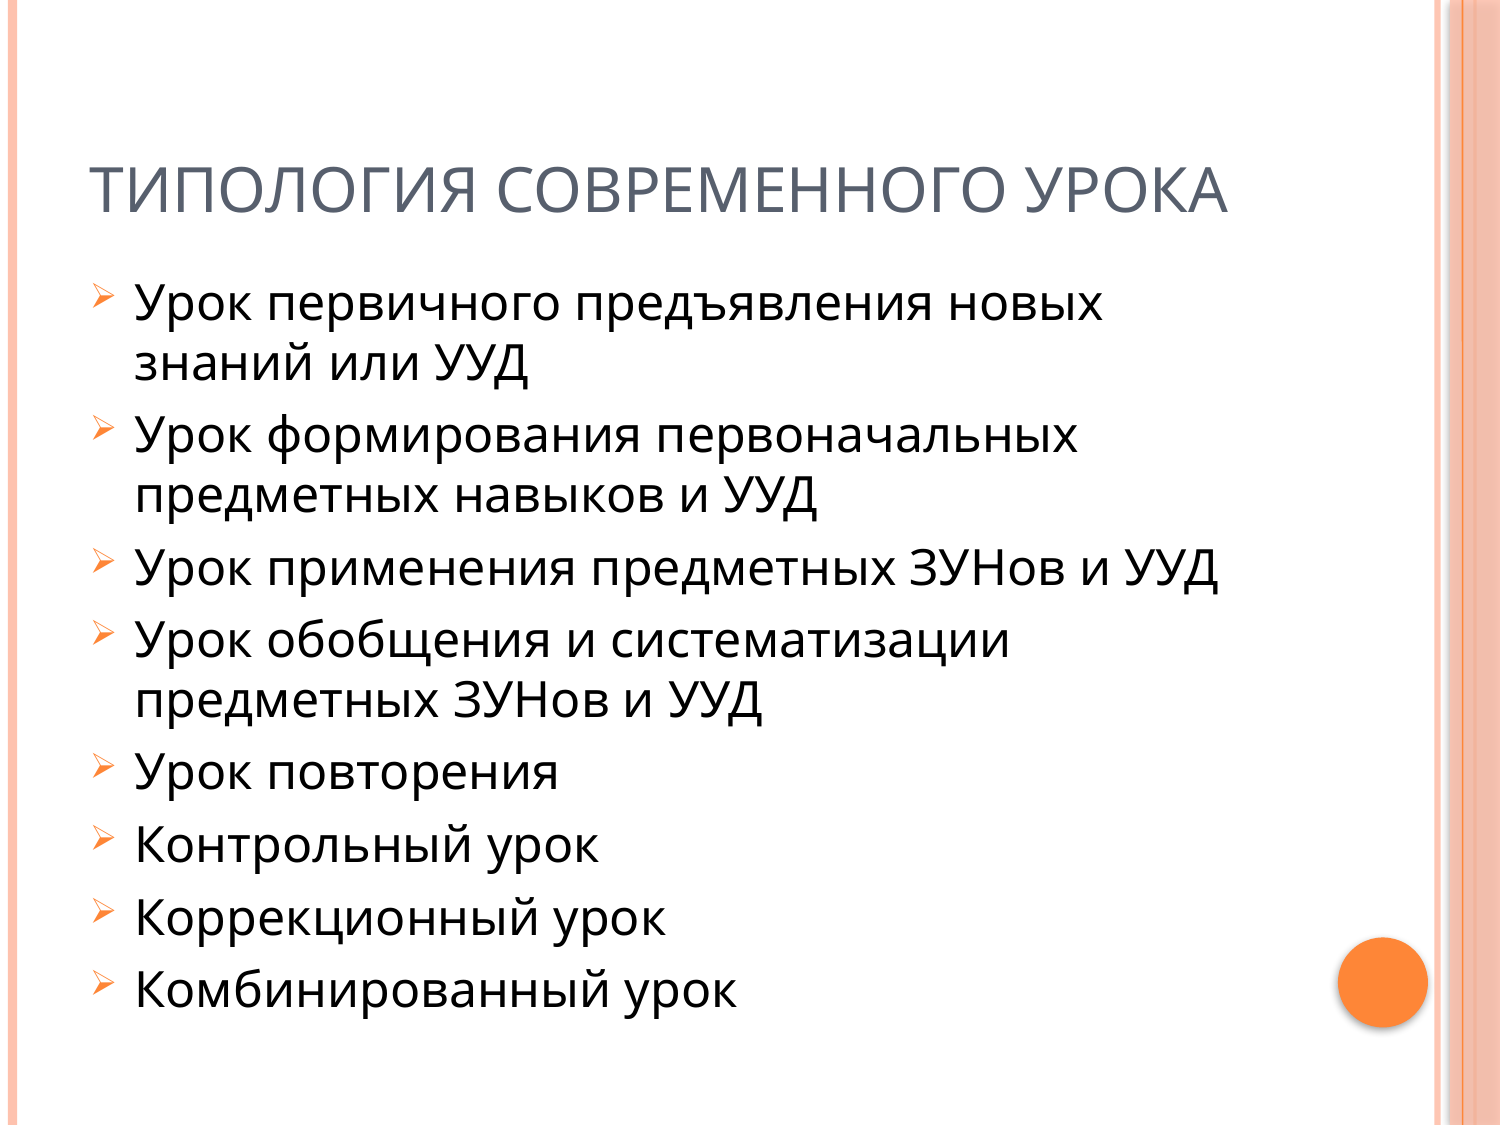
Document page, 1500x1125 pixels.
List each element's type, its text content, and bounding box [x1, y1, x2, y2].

title Типология современного урока [75, 45, 1300, 233]
list Урок первичного предъявления новых знаний или УУД Урок формирования первоначальных предметных навыков и УУД Урок применения предметных ЗУНов и УУД Урок обобщения и систематизации предметных ЗУНов и УУД Урок повторения Контрольный урок Коррекционный урок Комбинированный урок [75, 262, 1300, 1062]
